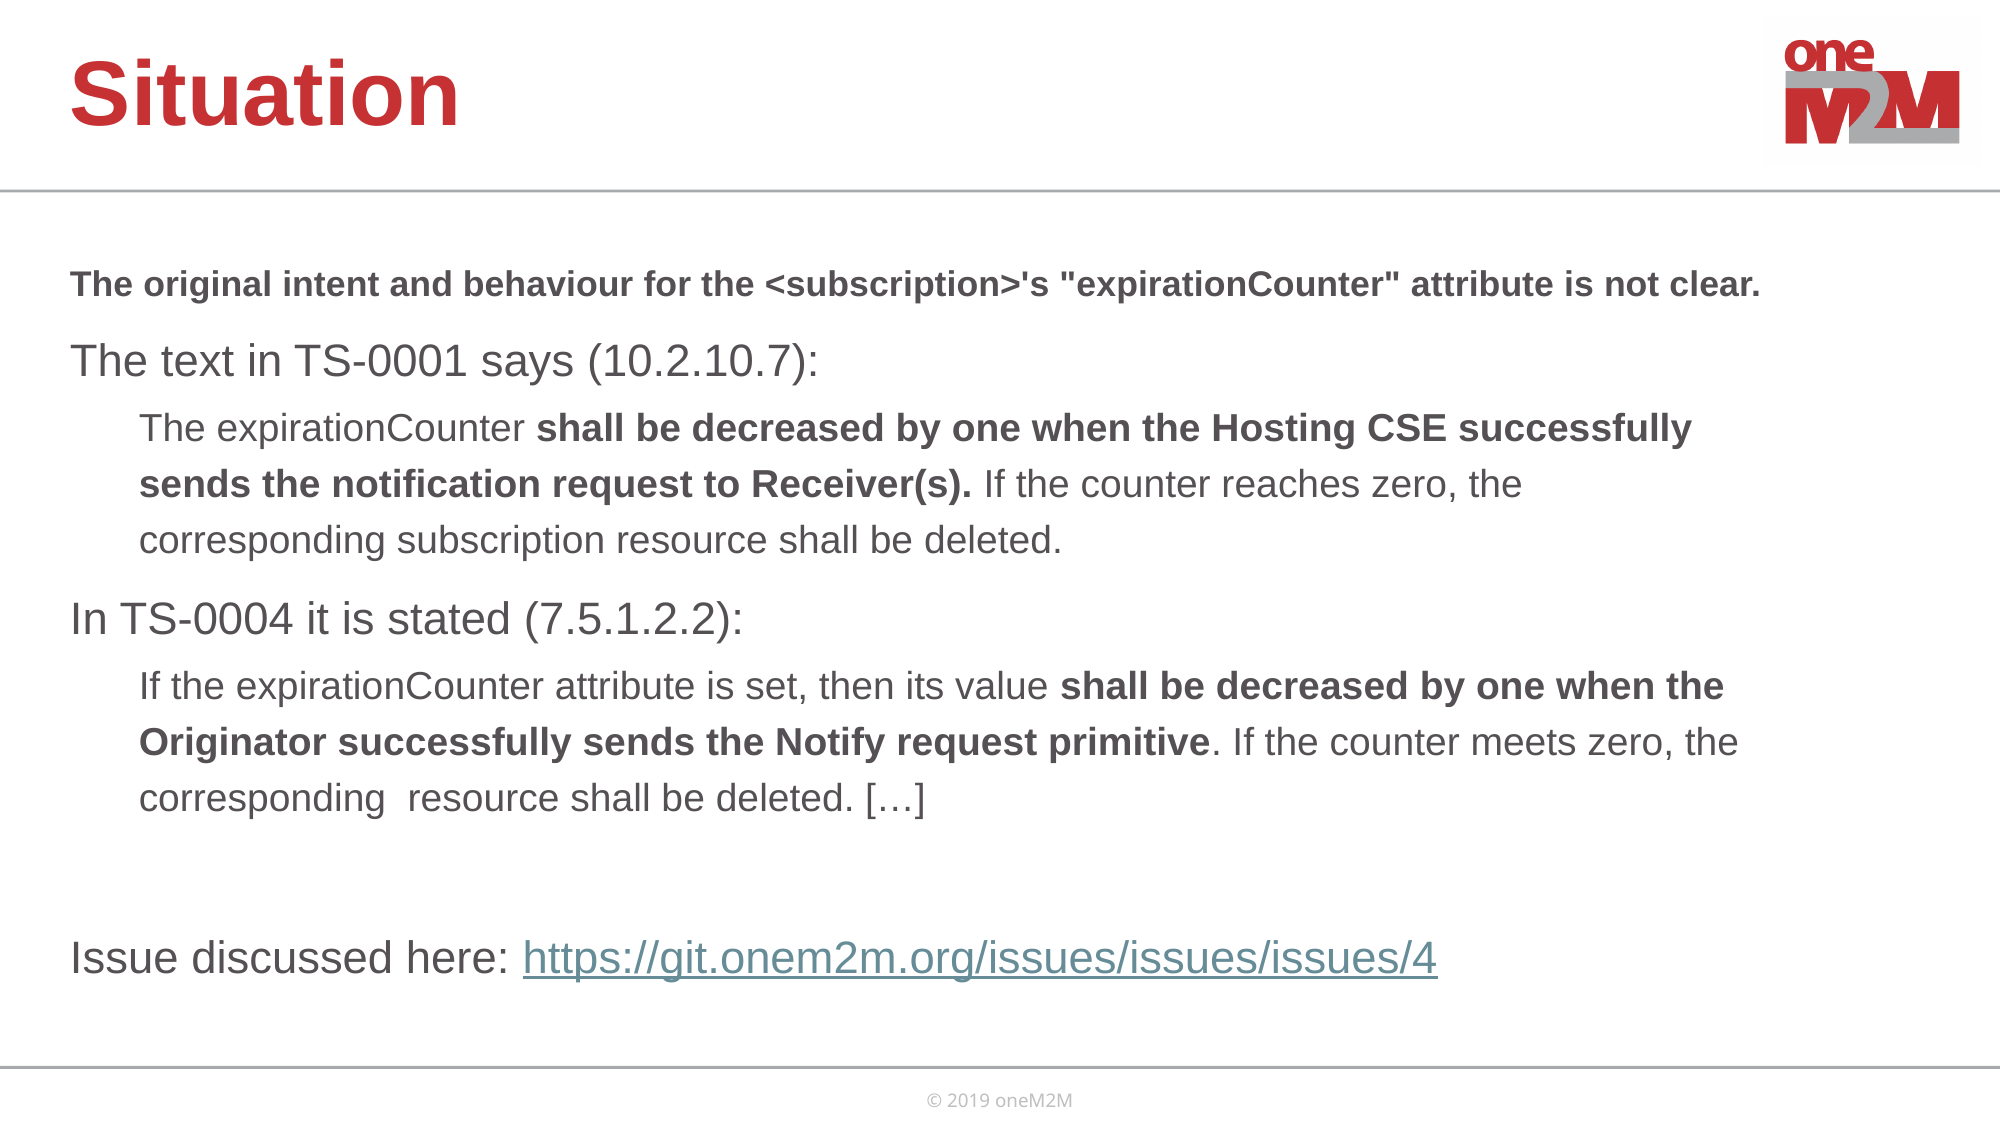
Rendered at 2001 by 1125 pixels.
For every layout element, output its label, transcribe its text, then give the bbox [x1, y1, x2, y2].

picture [1763, 17, 1981, 166]
title Situation [54, 0, 1343, 193]
list The original intent and behaviour for the <subscription>'s "expirationCounter" attribute is not clear. The text in TS-0001 says (10.2.10.7): The expirationCounter shall be decreased by one when the Hosting CSE successfully sends the notification request to Receiver(s). If the counter reaches zero, the corresponding subscription resource shall be deleted. In TS-0004 it is stated (7.5.1.2.2): If the expirationCounter attribute is set, then its value shall be decreased by one when the Originator successfully sends the Notify request primitive. If the counter meets zero, the corresponding resource shall be deleted. […] Issue discussed here: https://git.onem2m.org/issues/issues/issues/4 [54, 245, 1780, 1043]
